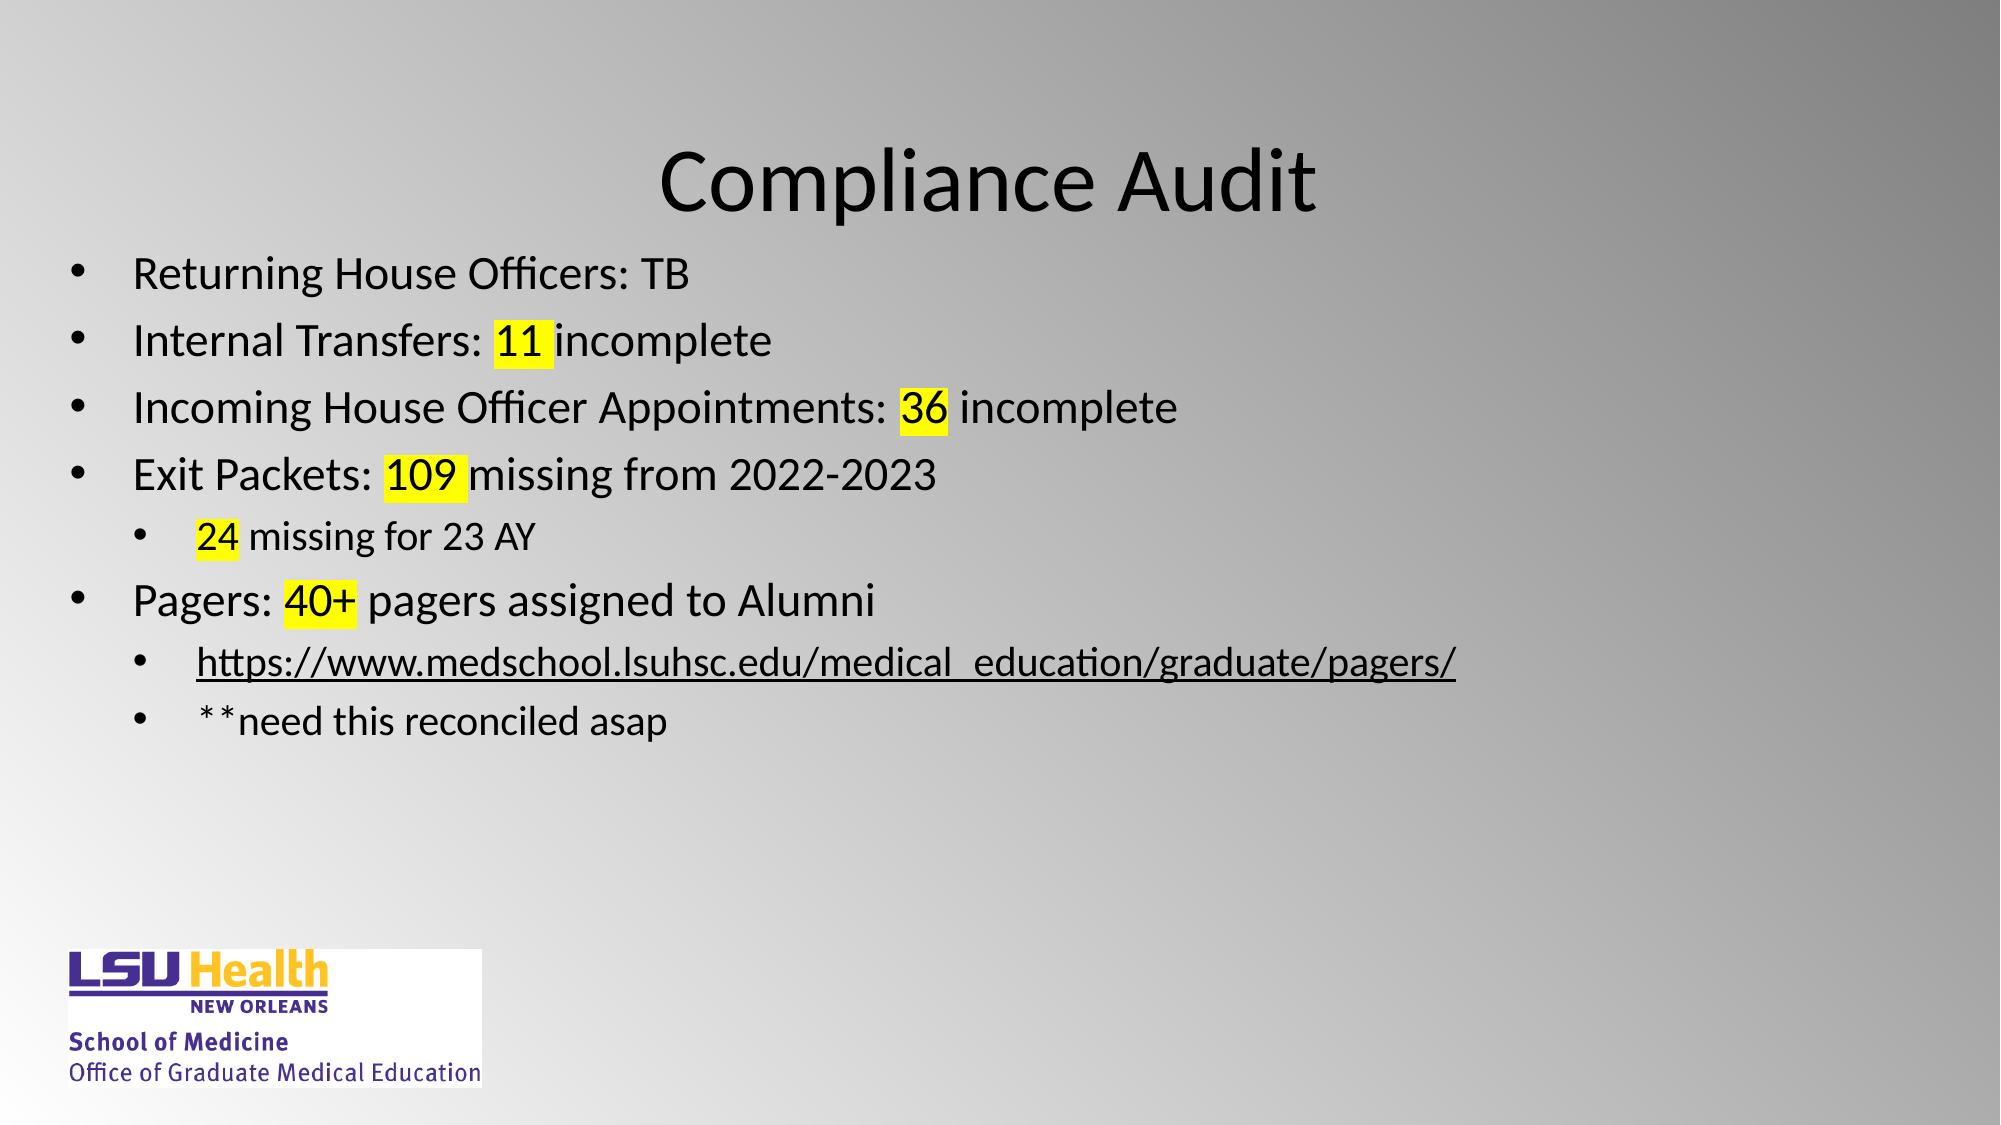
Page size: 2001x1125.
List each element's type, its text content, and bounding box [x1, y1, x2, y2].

picture [68, 949, 482, 1088]
title Compliance Audit [150, 54, 1850, 233]
subtitle Returning House Officers: TB Internal Transfers: 11 incomplete Incoming House Officer Appointments: 36 incomplete Exit Packets: 109 missing from 2022-2023 24 missing for 23 AY Pagers: 40+ pagers assigned to Alumni https://www.medschool.lsuhsc.edu/medical_education/graduate/pagers/ **need this reconciled asap [54, 233, 1964, 757]
